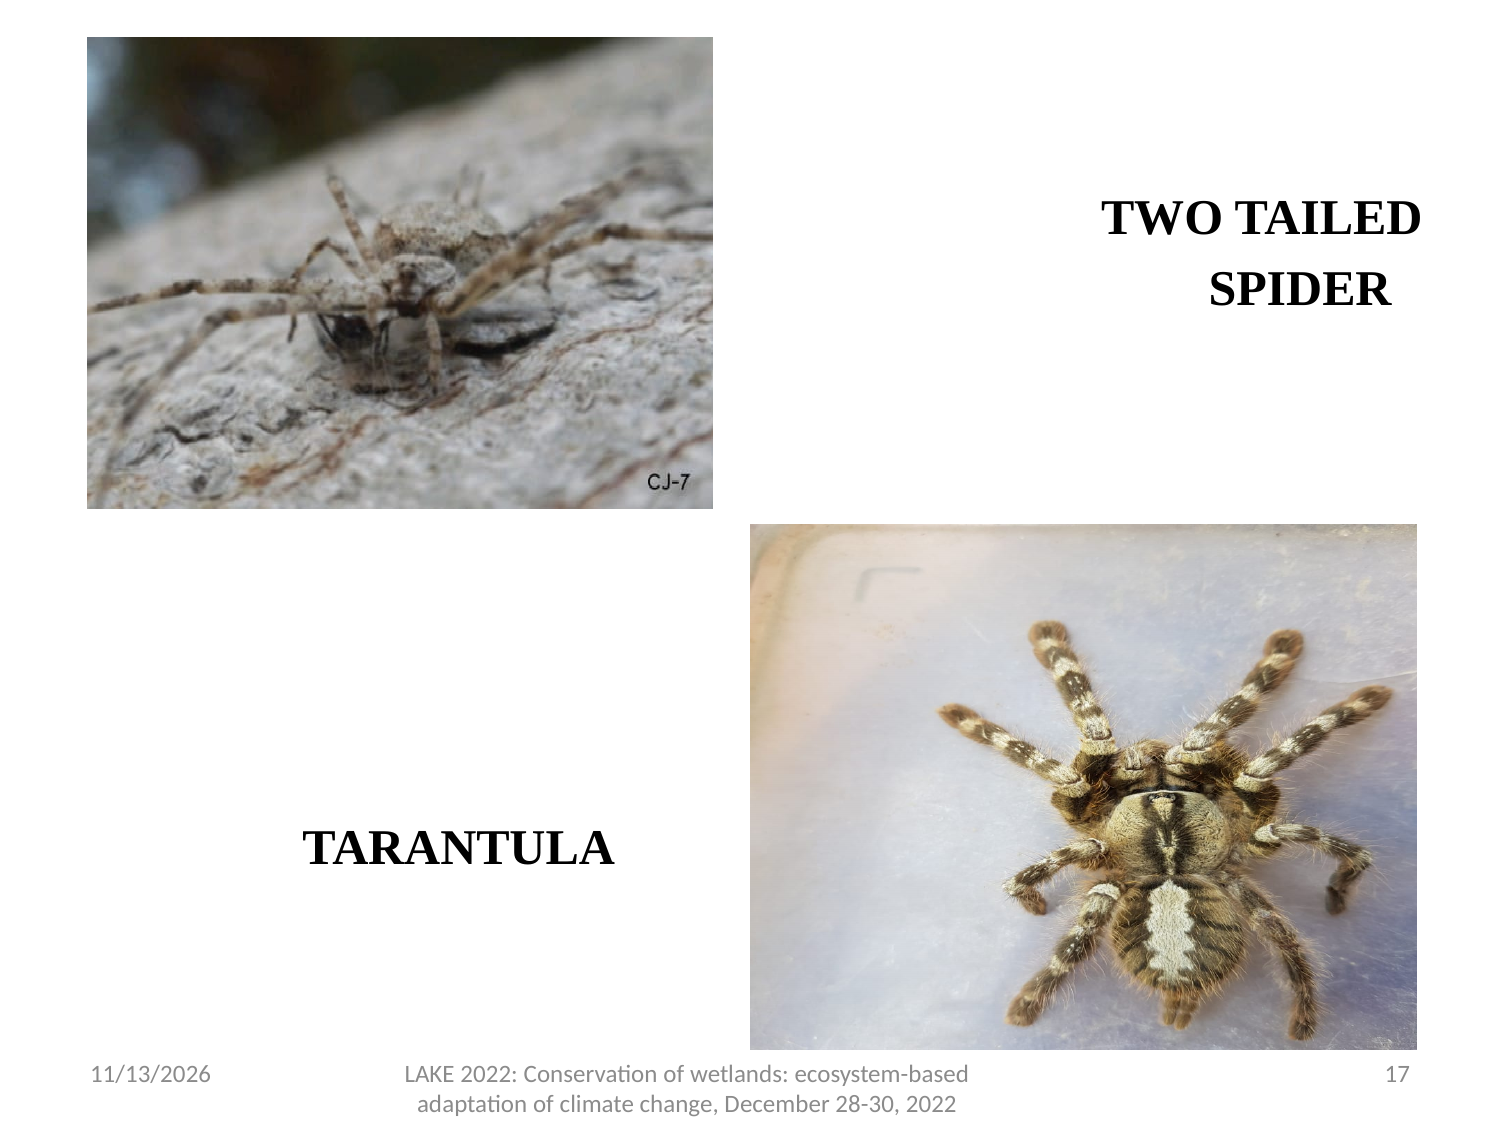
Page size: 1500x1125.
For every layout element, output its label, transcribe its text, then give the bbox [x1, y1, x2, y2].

slide_number 17 [1074, 1042, 1425, 1103]
list TWO TAILED SPIDER TARANTULA [24, 37, 1438, 1100]
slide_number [75, 1042, 425, 1103]
picture [87, 37, 713, 510]
footer LAKE 2022: Conservation of wetlands: ecosystem-based adaptation of climate change, December 28-30, 2022 [387, 1057, 988, 1118]
picture [749, 524, 1417, 1051]
